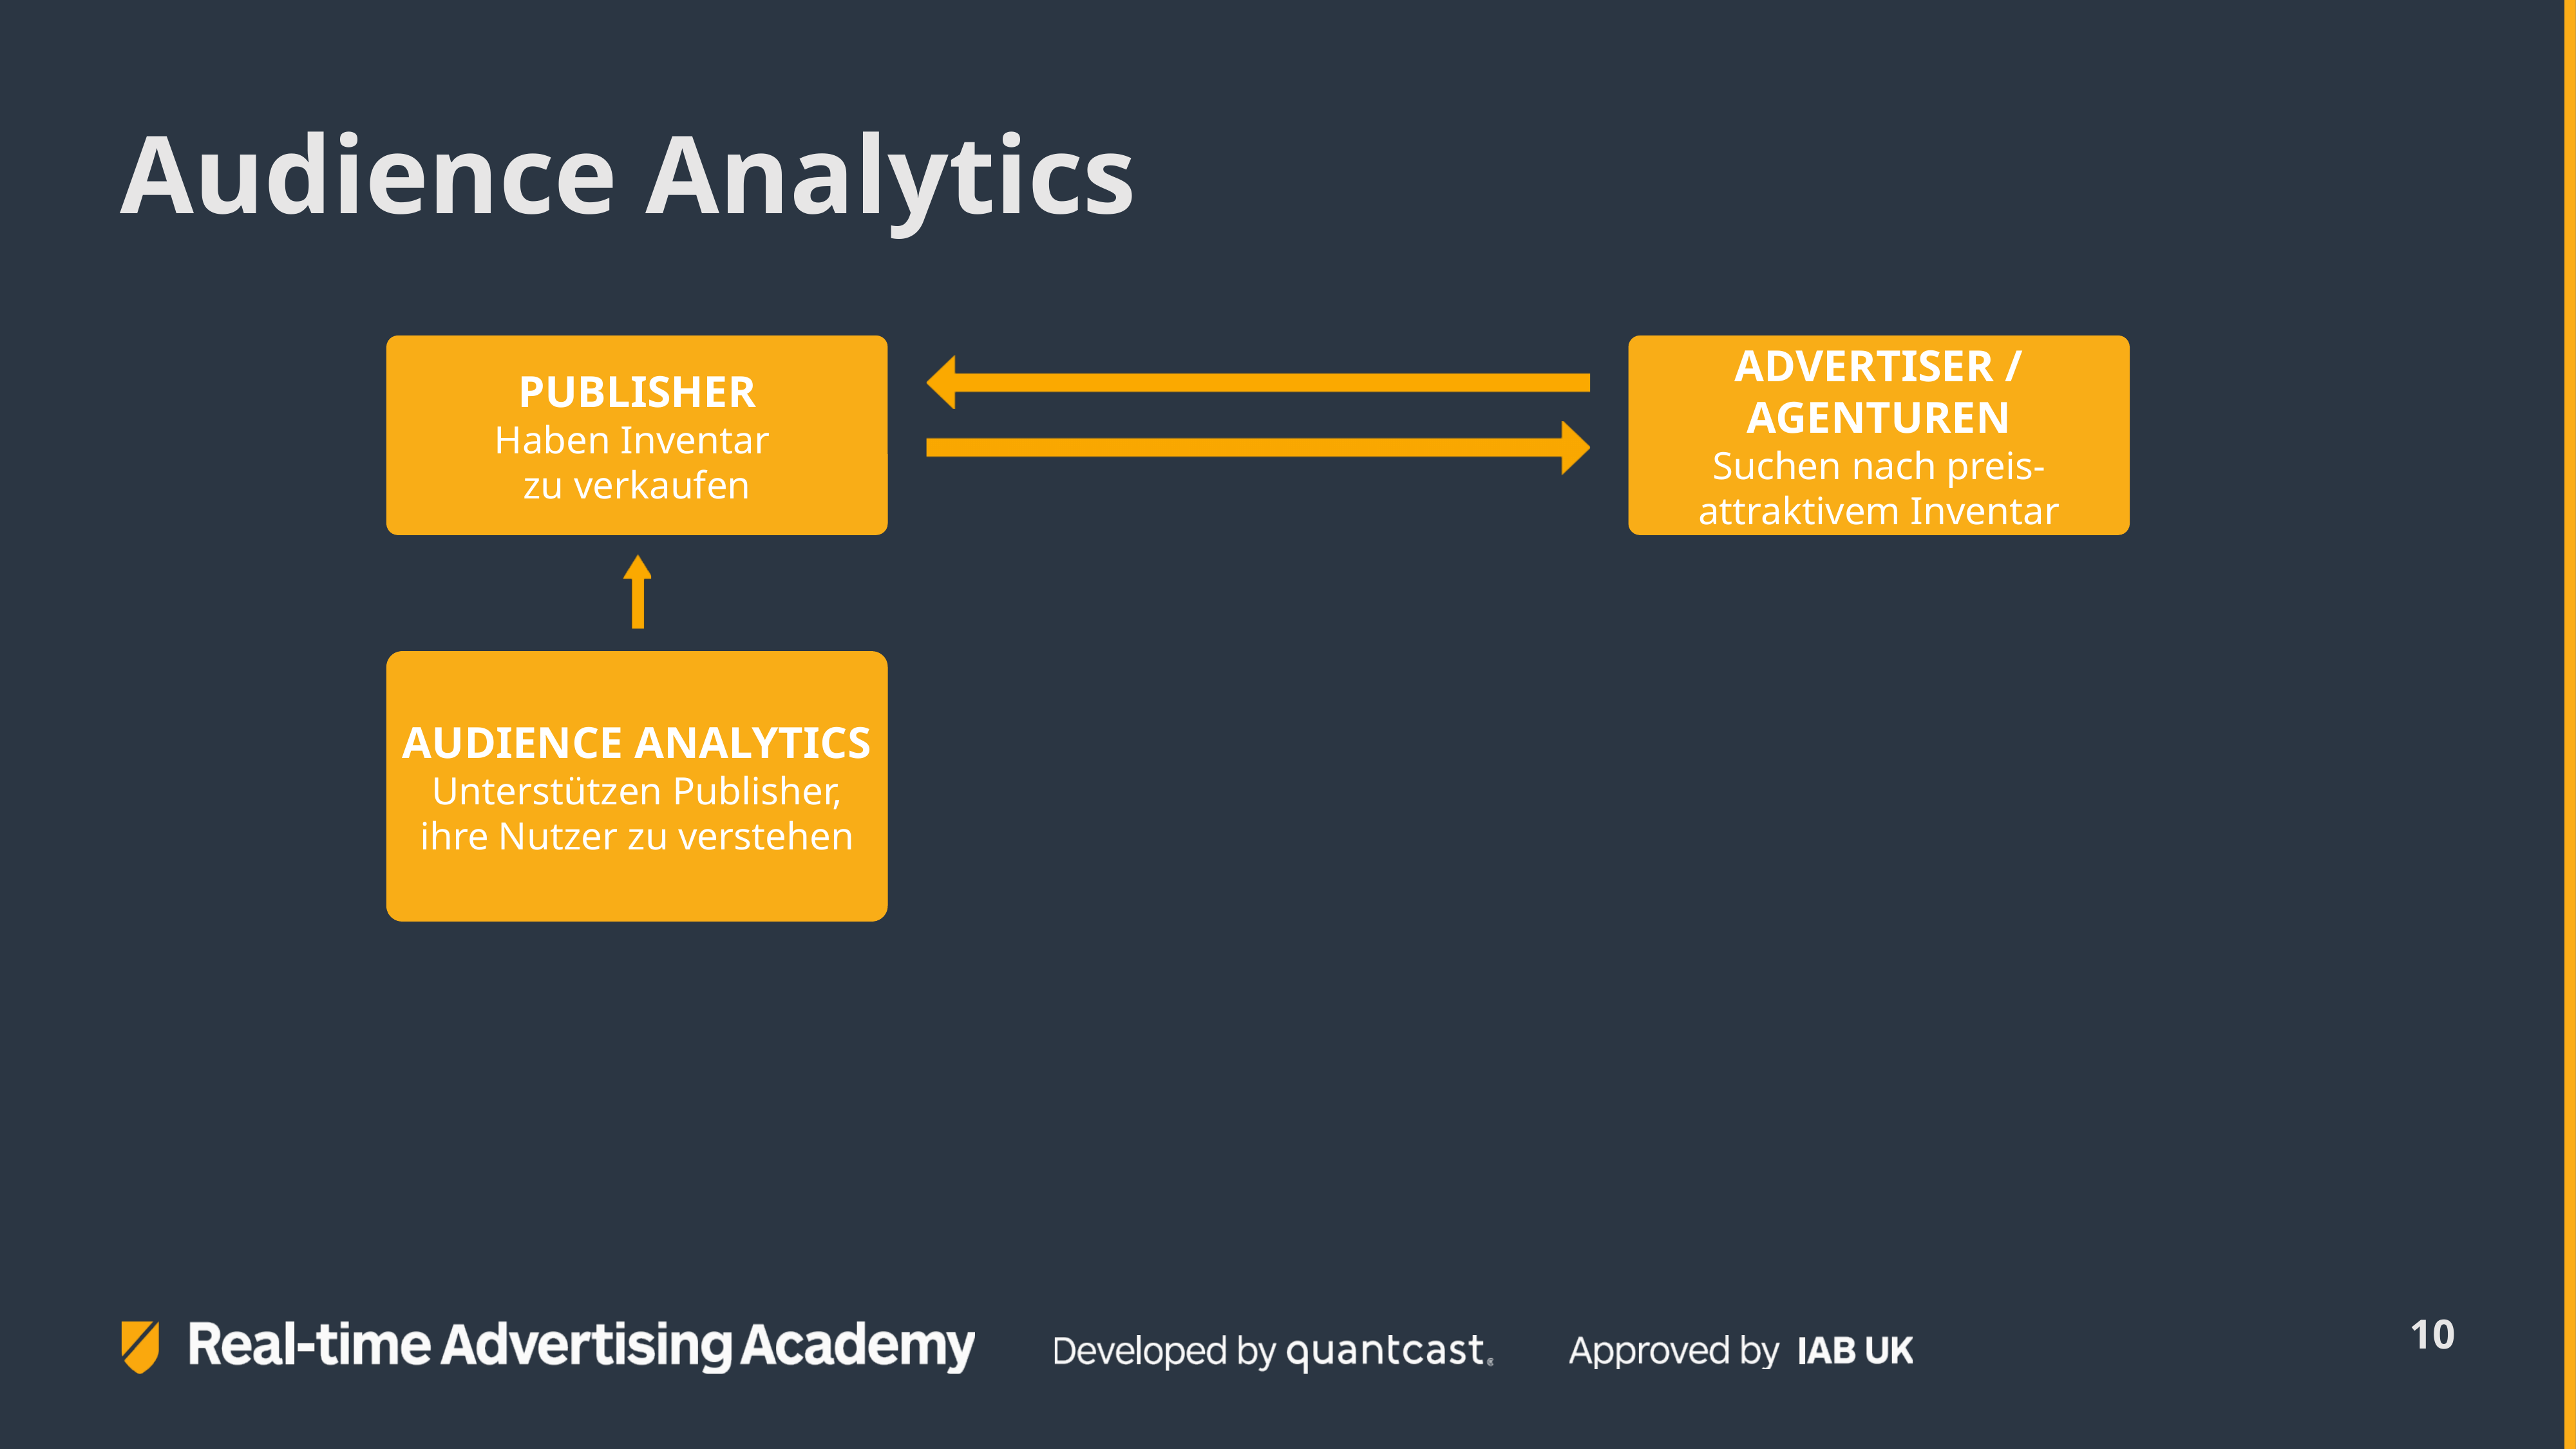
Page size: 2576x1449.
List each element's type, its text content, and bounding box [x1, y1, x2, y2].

title Audience Analytics [120, 119, 2342, 259]
text_box ADVERTISER / AGENTUREN Suchen nach preis-attraktivem Inventar [1627, 334, 2131, 536]
slide_number 10 [2235, 1314, 2456, 1364]
text_box PUBLISHER Haben Inventar zu verkaufen [385, 334, 889, 536]
text_box AUDIENCE ANALYTICS Unterstützen Publisher, ihre Nutzer zu verstehen [385, 650, 889, 922]
picture [926, 355, 1591, 409]
picture [926, 421, 1591, 475]
picture [623, 554, 652, 629]
